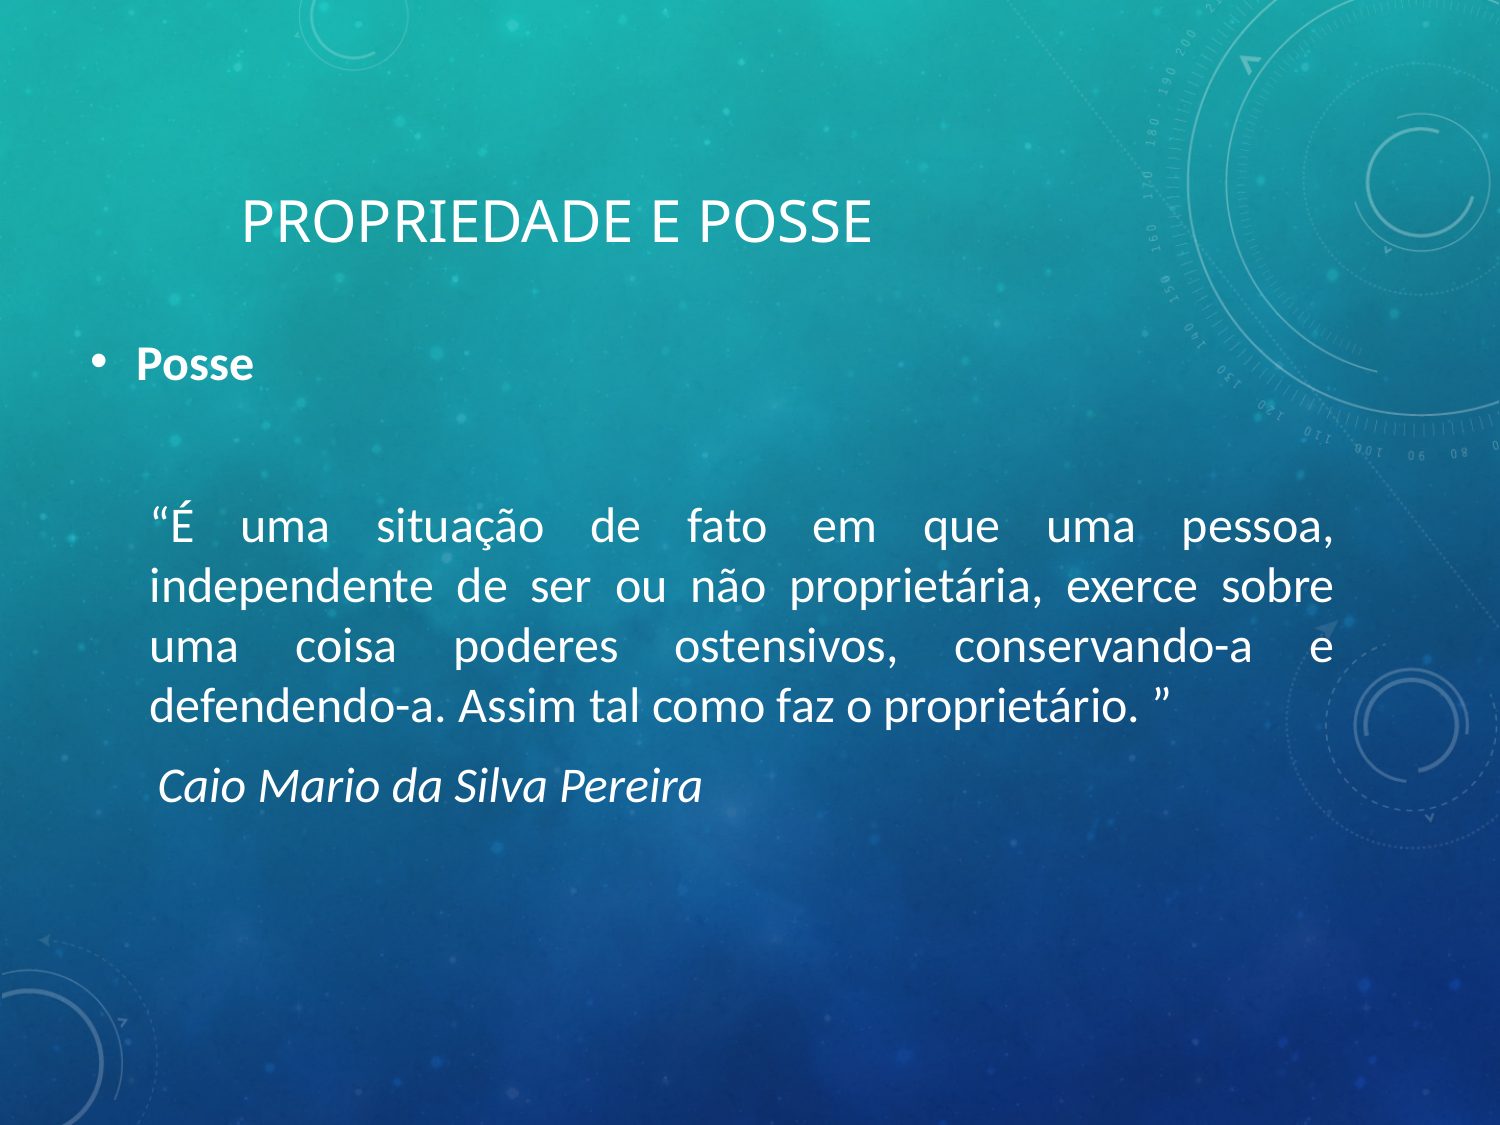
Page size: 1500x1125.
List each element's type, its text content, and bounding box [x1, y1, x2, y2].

title Propriedade e Posse [75, 99, 1350, 339]
picture [0, 0, 1500, 1125]
list Posse “É uma situação de fato em que uma pessoa, independente de ser ou não proprietária, exerce sobre uma coisa poderes ostensivos, conservando-a e defendendo-a. Assim tal como faz o proprietário. ” Caio Mario da Silva Pereira [75, 351, 1350, 950]
